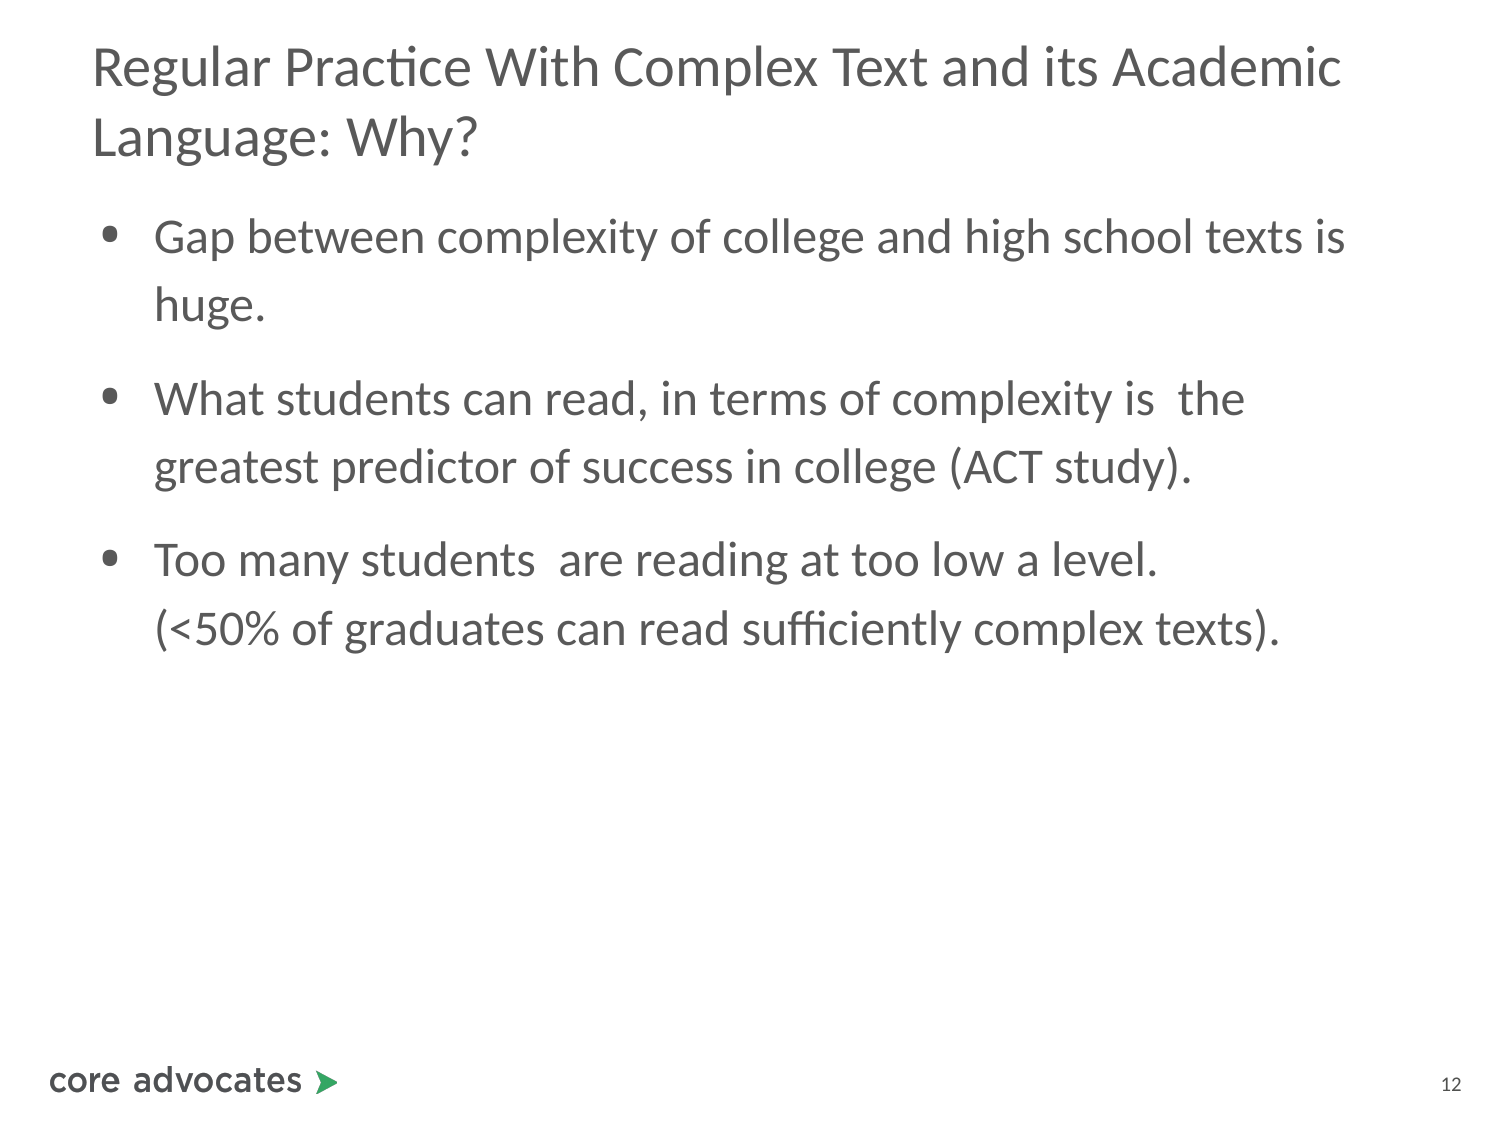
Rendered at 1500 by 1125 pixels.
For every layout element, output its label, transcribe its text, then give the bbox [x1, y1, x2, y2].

picture [50, 1066, 337, 1094]
text_box 12 [1136, 1073, 1487, 1125]
list Gap between complexity of college and high school texts is huge. What students can read, in terms of complexity is the greatest predictor of success in college (ACT study). Too many students are reading at too low a level. (<50% of graduates can read sufficiently complex texts). [82, 187, 1418, 991]
title Regular Practice With Complex Text and its Academic Language: Why? [77, 19, 1413, 176]
